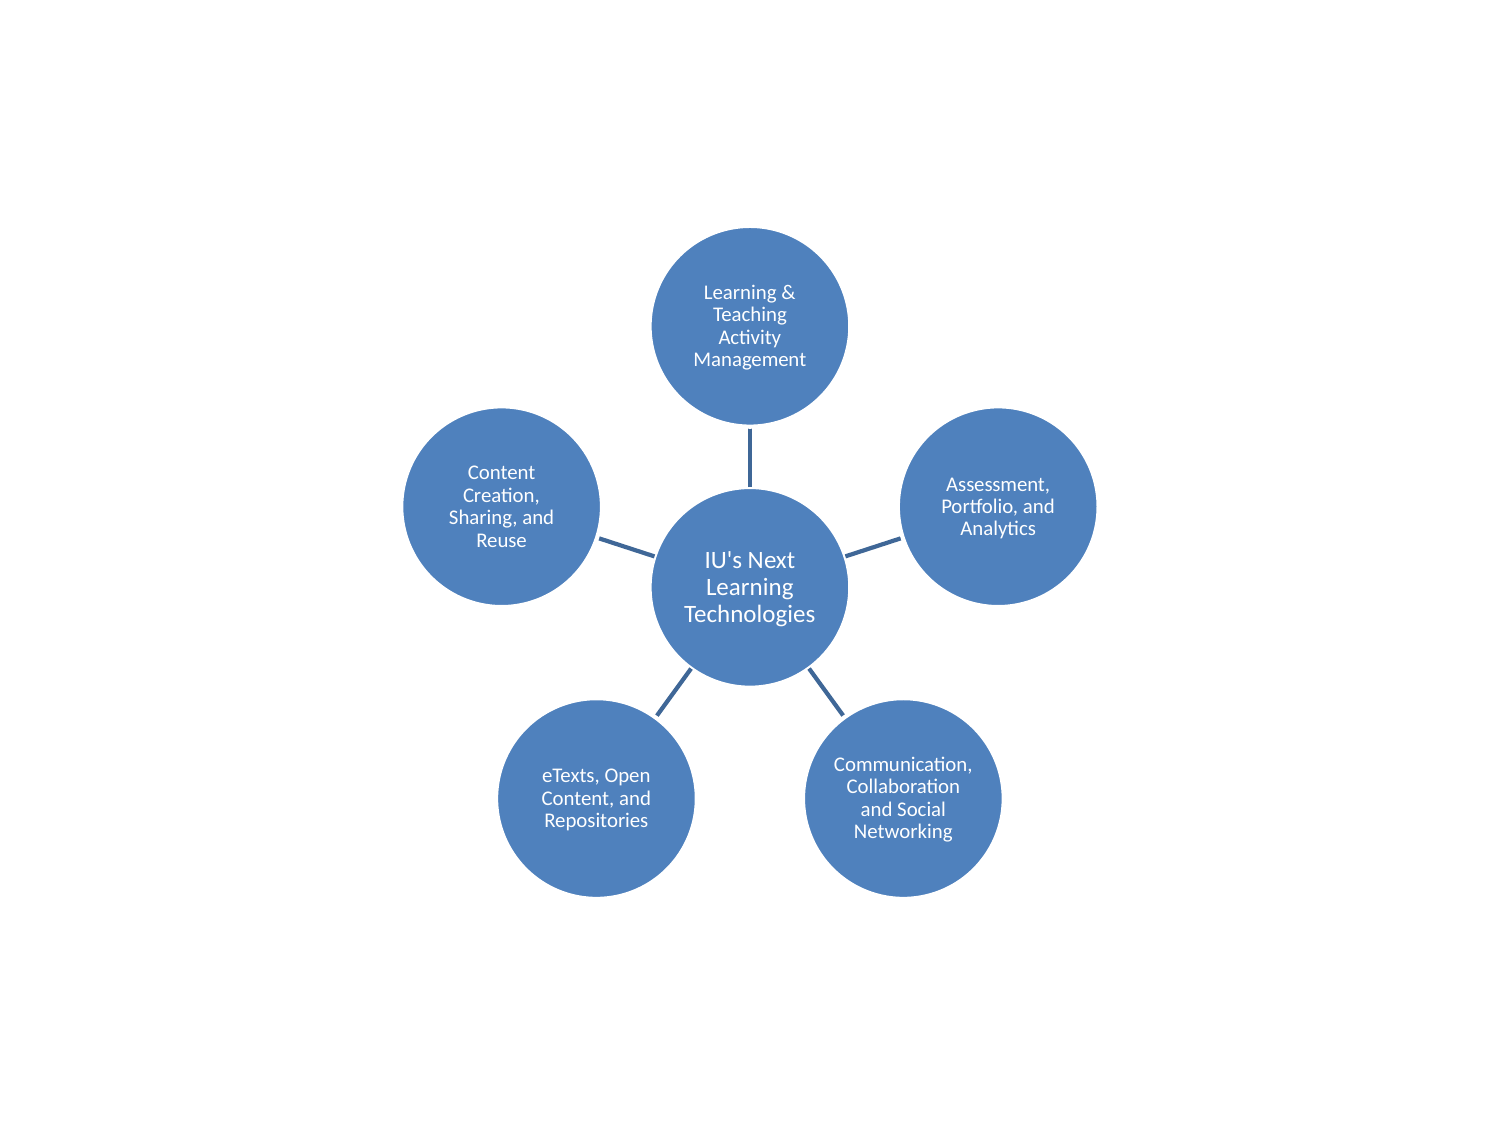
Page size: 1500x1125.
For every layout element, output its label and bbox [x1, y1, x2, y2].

text_box [187, 222, 1313, 903]
